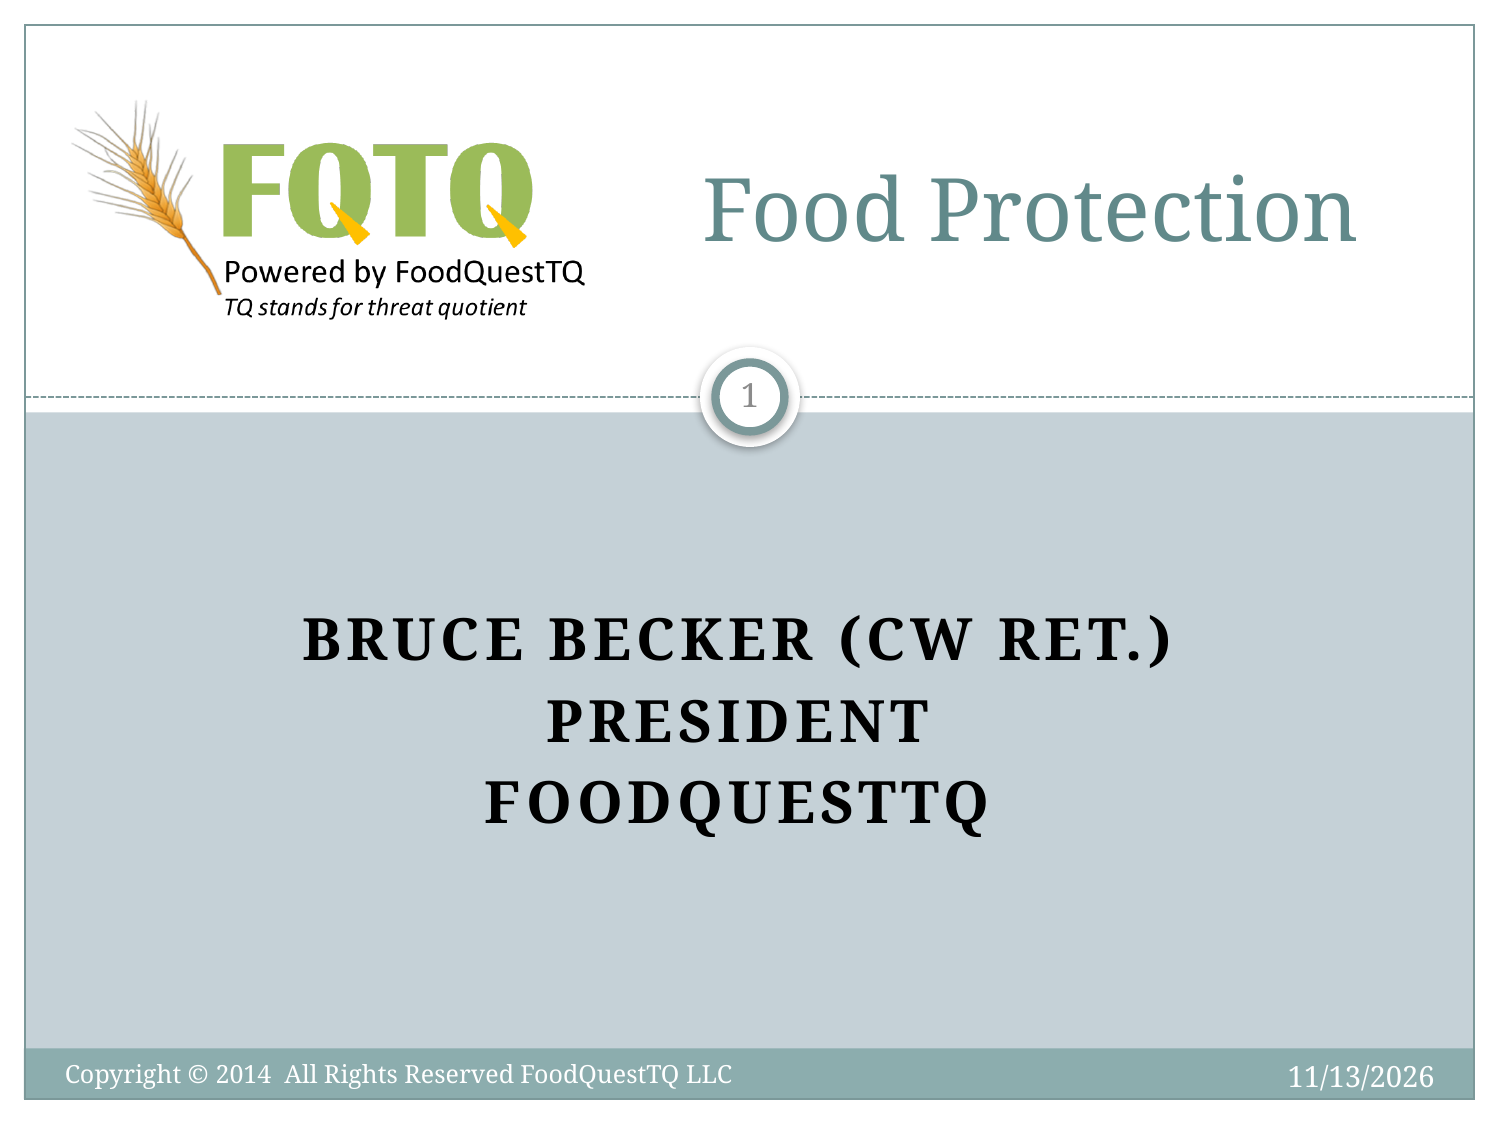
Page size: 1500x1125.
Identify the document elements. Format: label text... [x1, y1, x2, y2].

title Food Protection [637, 62, 1425, 350]
subtitle Bruce Becker (CW ret.) President FoodQuestTQ [212, 575, 1263, 863]
slide_number 1 [712, 360, 788, 434]
footer Copyright © 2014 All Rights Reserved FoodQuestTQ LLC [50, 1051, 749, 1112]
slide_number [950, 1050, 1450, 1111]
picture [49, 62, 626, 351]
